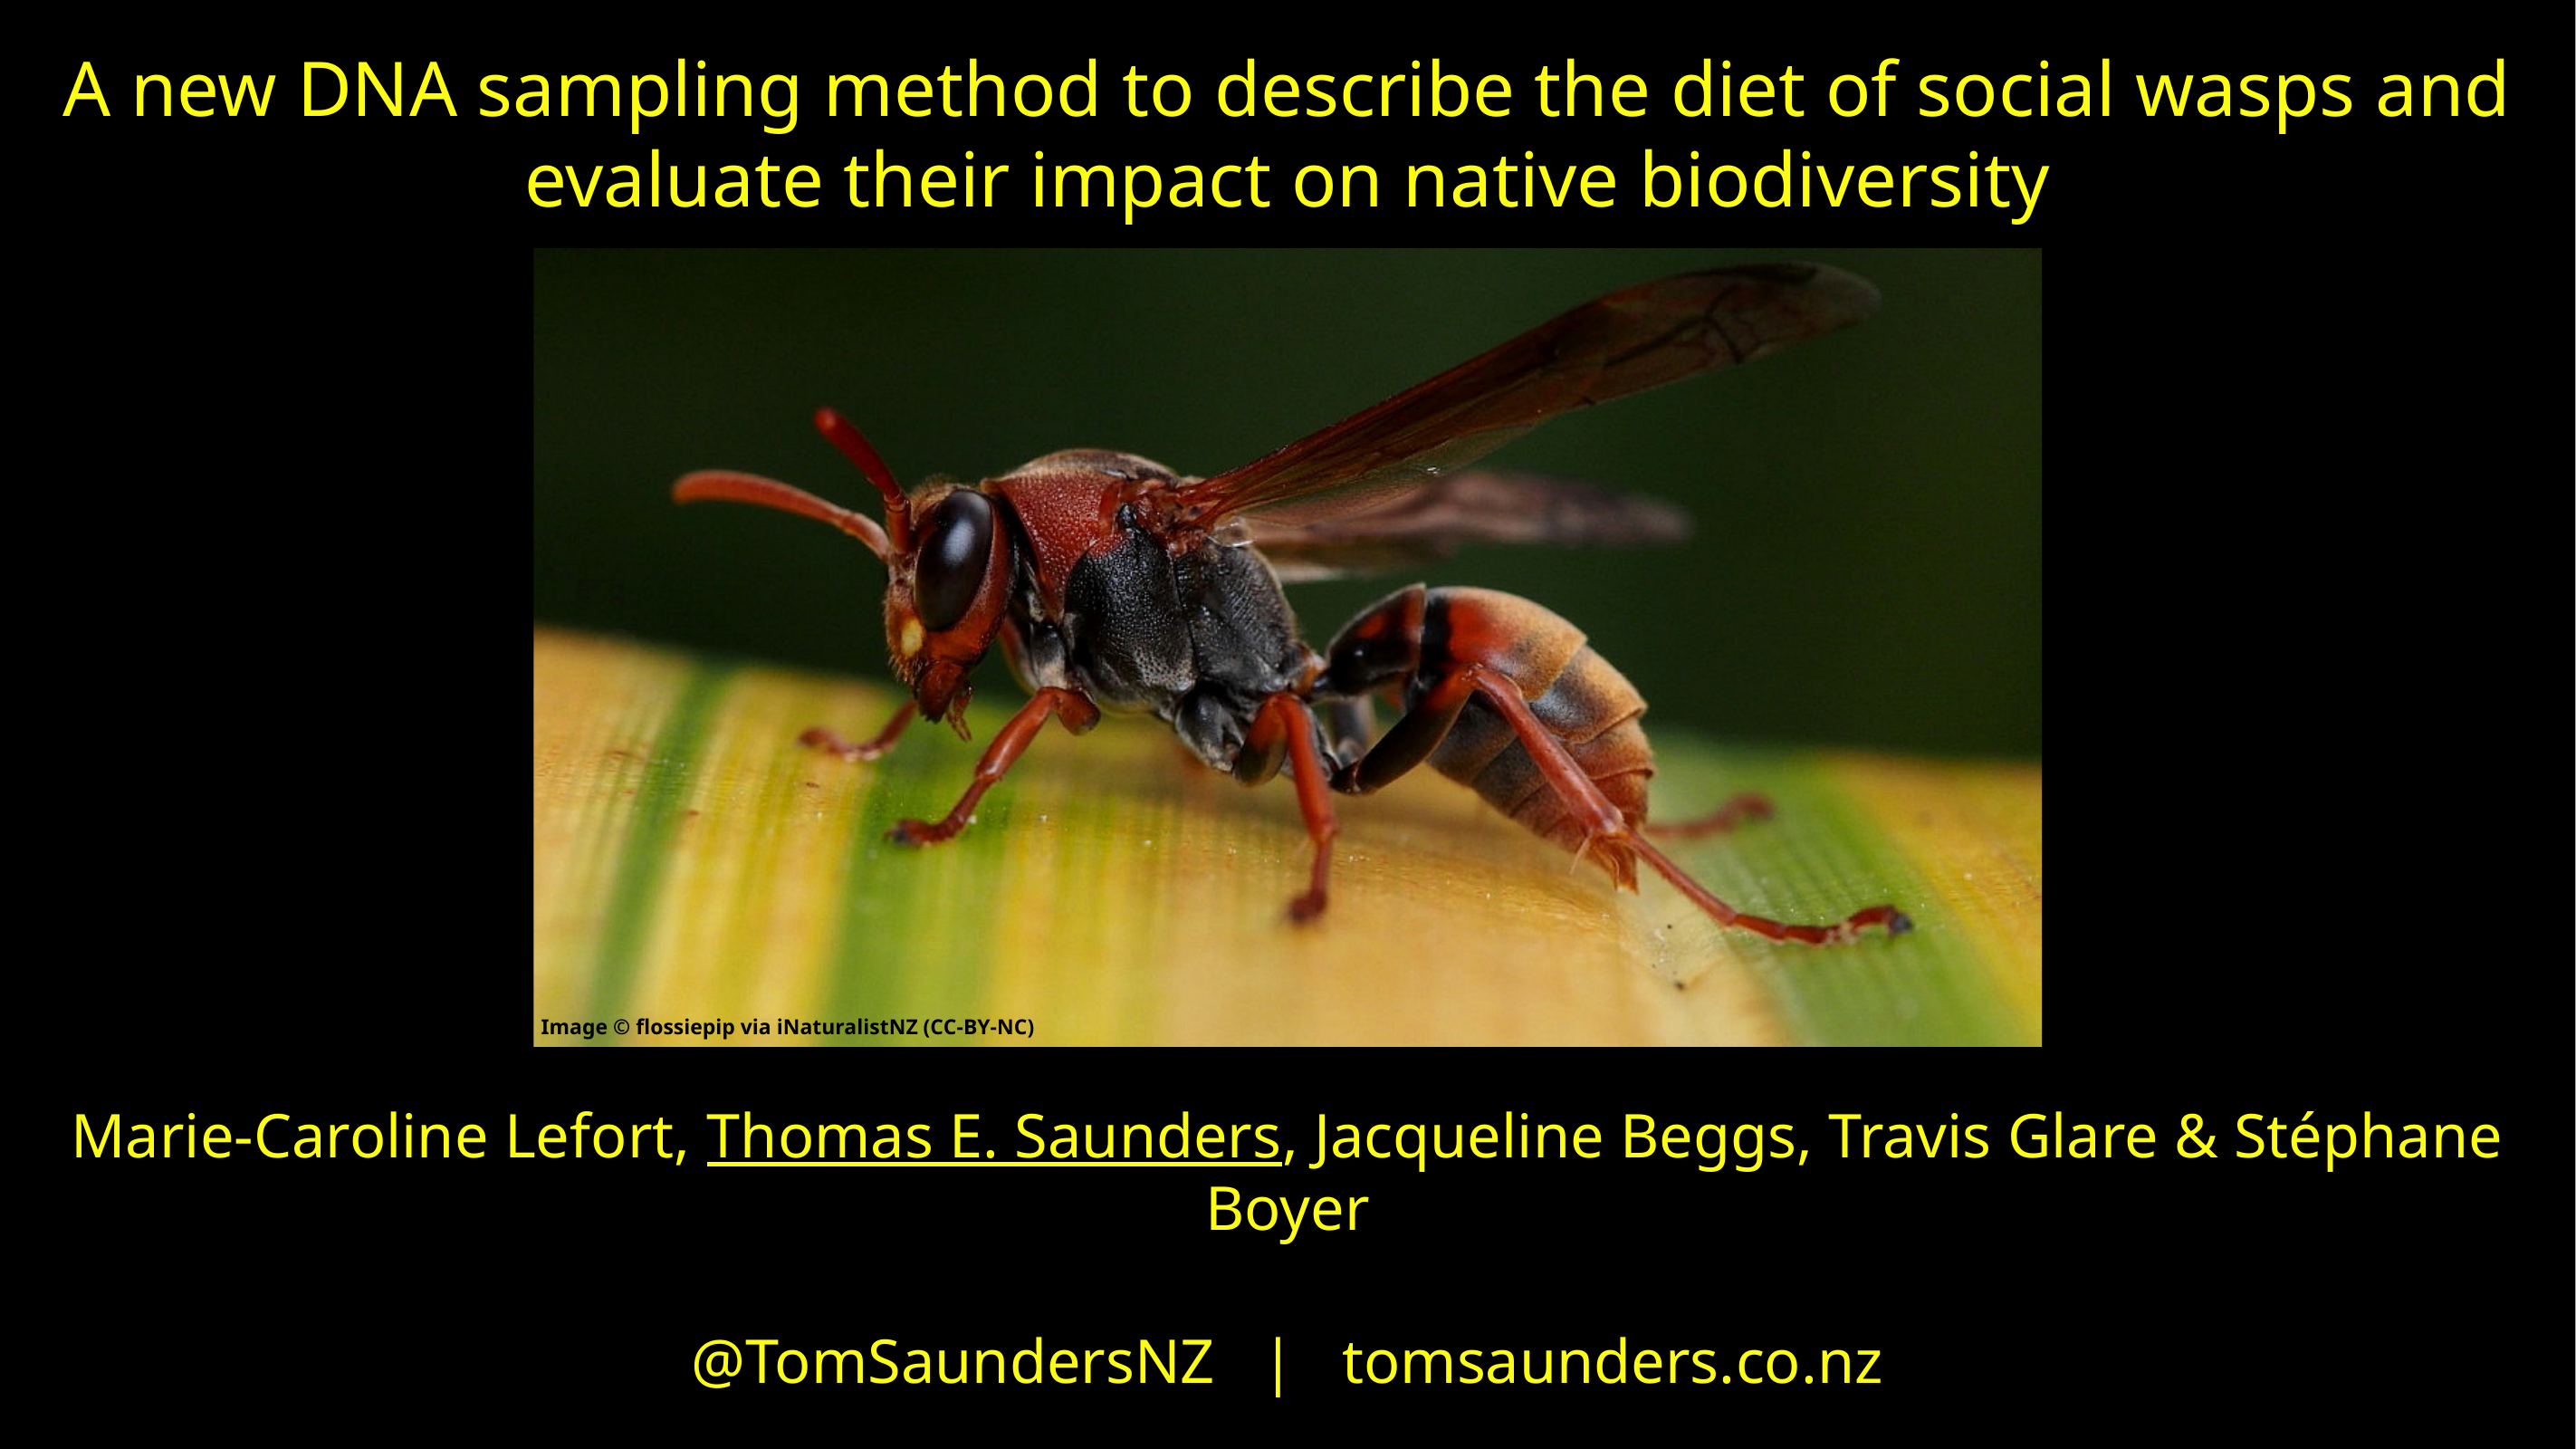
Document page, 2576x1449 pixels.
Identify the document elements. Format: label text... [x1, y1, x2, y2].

text_box @TomSaundersNZ | tomsaunders.co.nz [0, 1316, 2576, 1403]
text_box A new DNA sampling method to describe the diet of social wasps and evaluate their impact on native biodiversity [0, 34, 2576, 229]
text_box Marie-Caroline Lefort, Thomas E. Saunders, Jacqueline Beggs, Travis Glare & Stéphane Boyer [0, 1090, 2576, 1249]
picture [533, 247, 2043, 1048]
